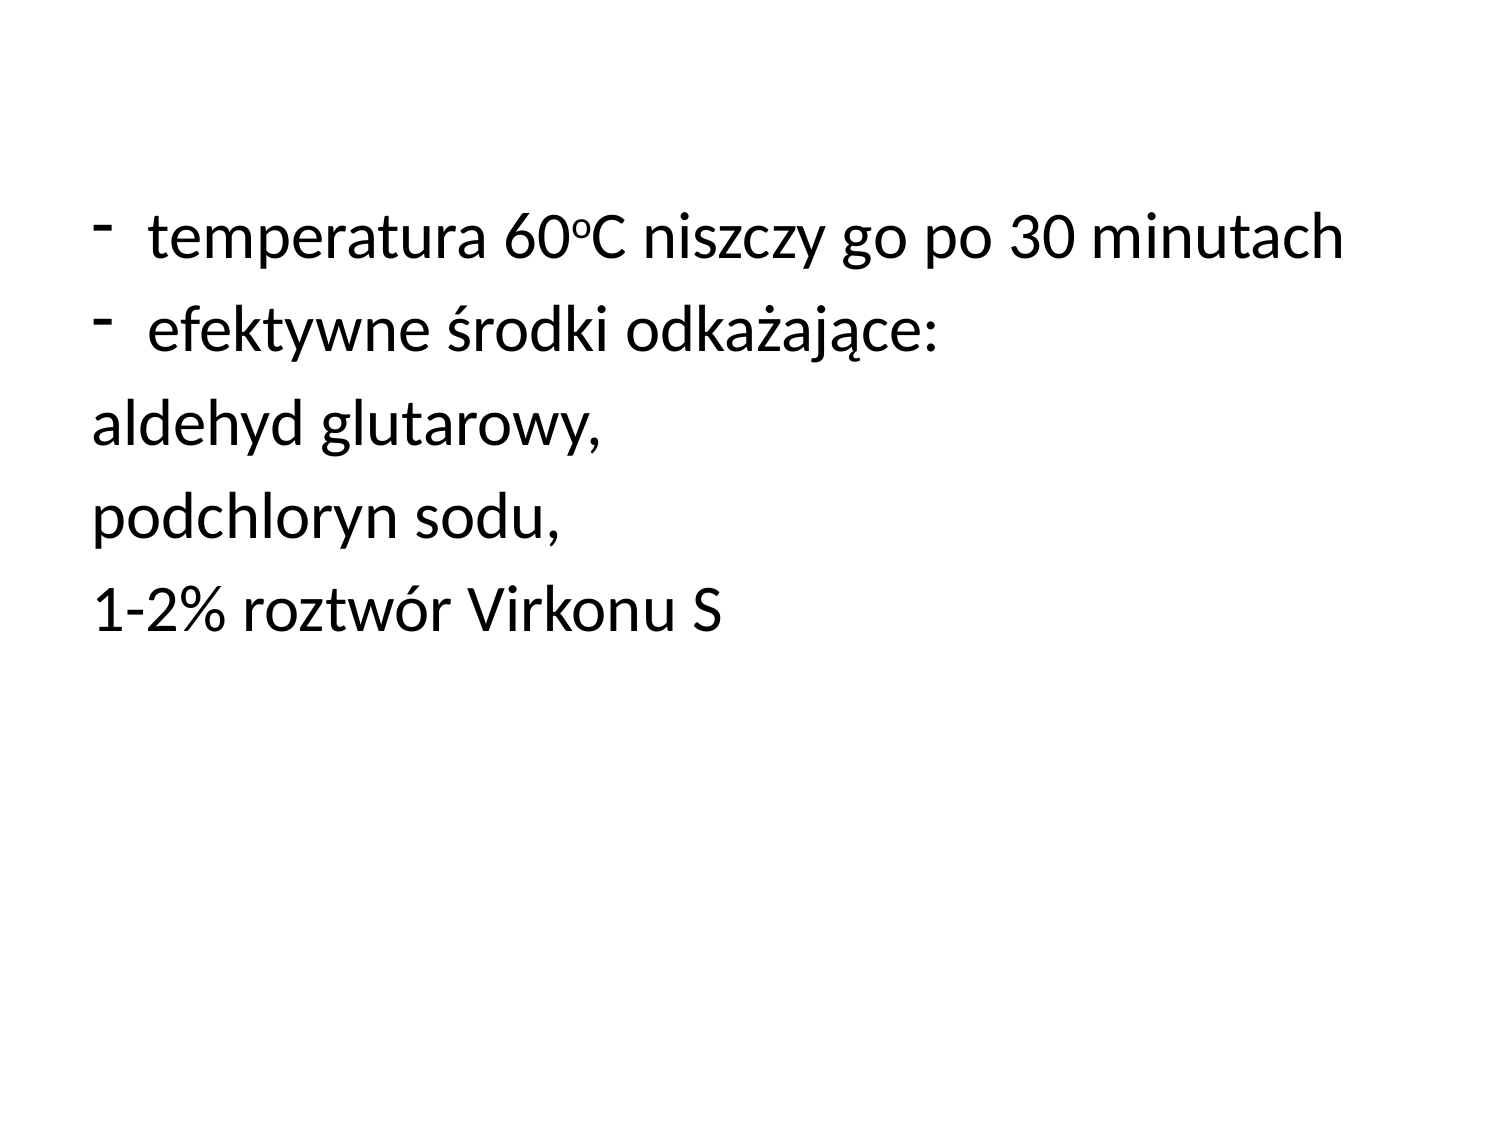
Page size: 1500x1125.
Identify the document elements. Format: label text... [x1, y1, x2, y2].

list temperatura 60oC niszczy go po 30 minutach efektywne środki odkażające: aldehyd glutarowy, podchloryn sodu, 1-2% roztwór Virkonu S [76, 184, 1427, 927]
